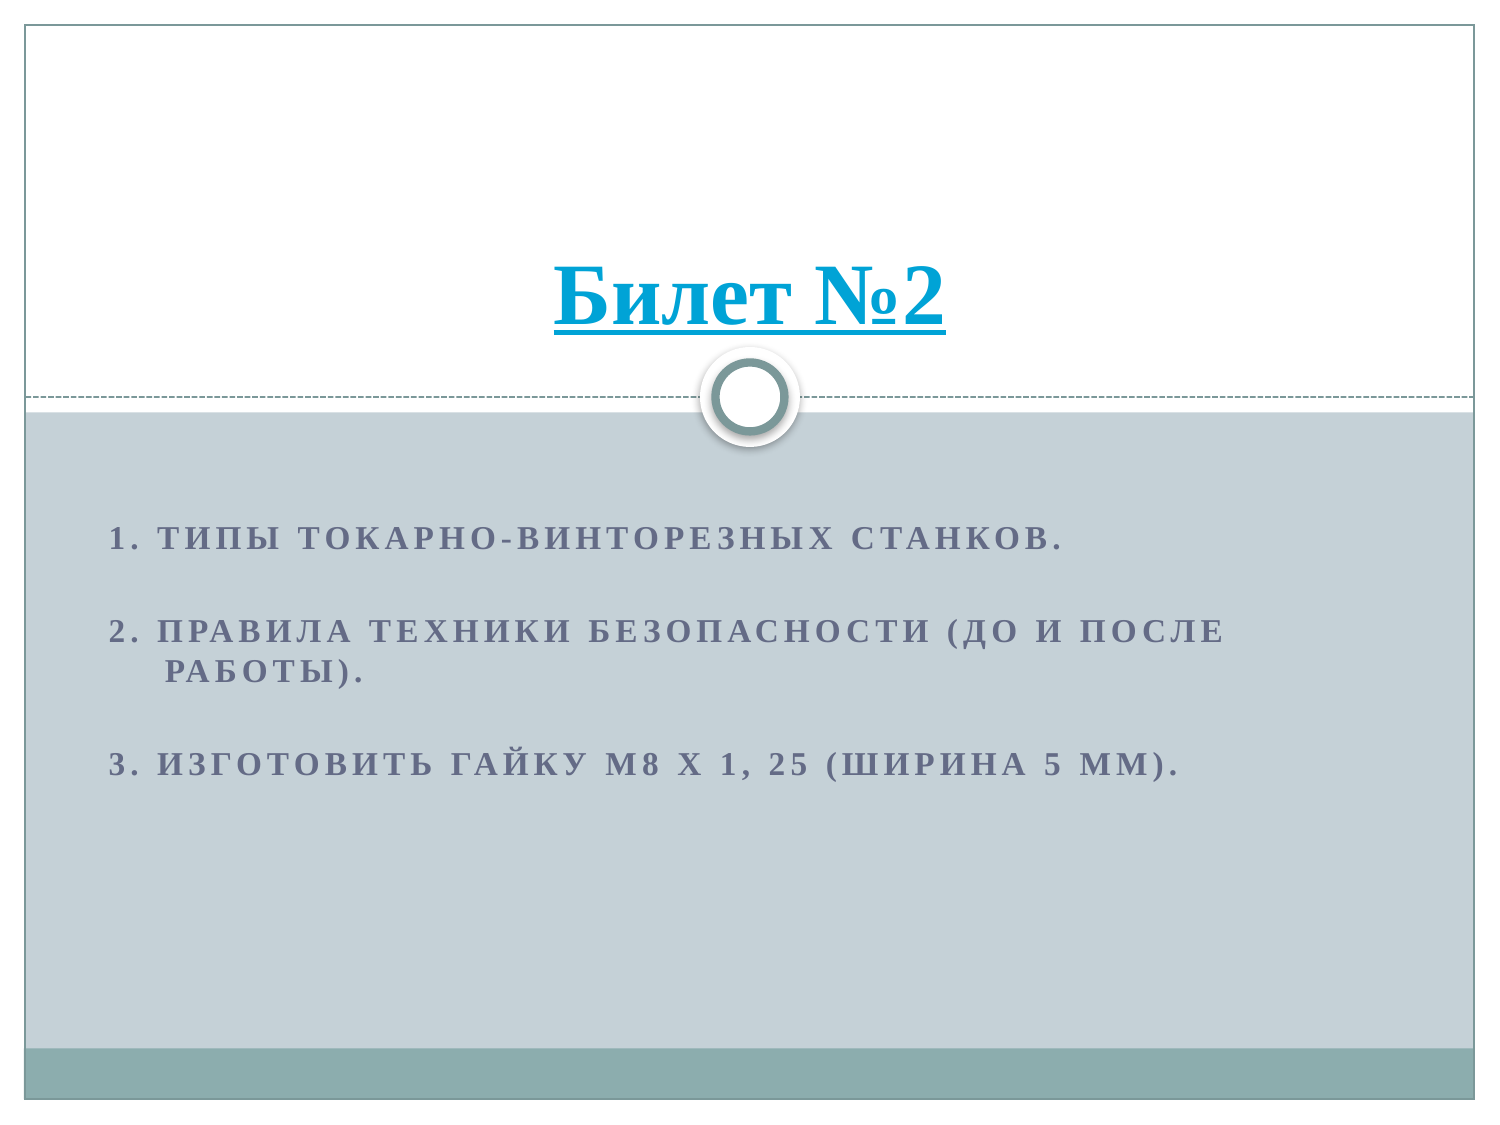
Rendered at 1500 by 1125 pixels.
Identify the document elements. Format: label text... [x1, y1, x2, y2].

subtitle 1. Типы токарно-винторезных станков. 2. Правила техники безопасности (до и после работы). 3. Изготовить гайку М8 х 1, 25 (ширина 5 мм). [93, 462, 1430, 856]
title Билет №2 [112, 62, 1388, 350]
